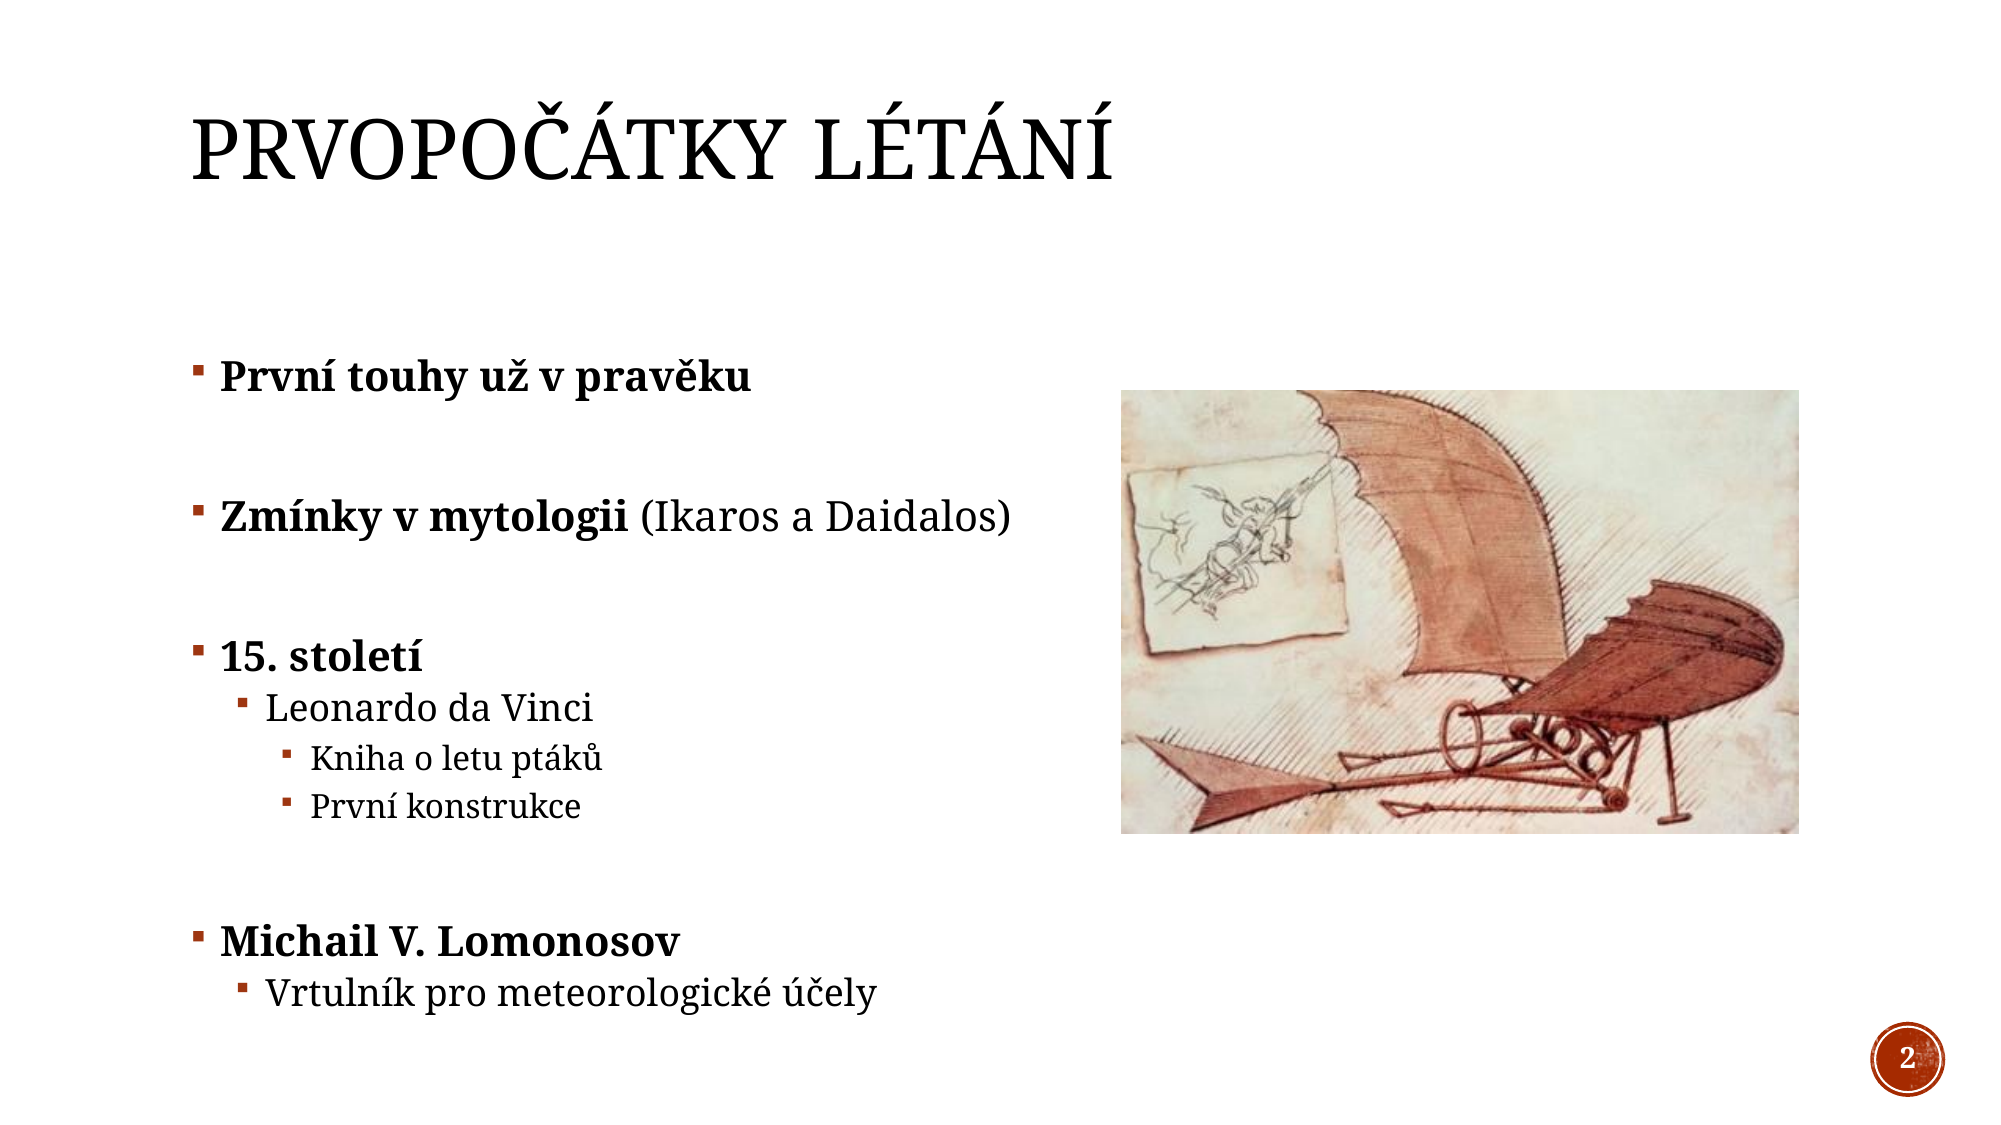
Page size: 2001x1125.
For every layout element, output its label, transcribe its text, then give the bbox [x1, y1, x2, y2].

slide_number 2 [1855, 1028, 1961, 1089]
list První touhy už v pravěku Zmínky v mytologii (Ikaros a Daidalos) 15. století Leonardo da Vinci Kniha o letu ptáků První konstrukce Michail V. Lomonosov Vrtulník pro meteorologické účely [175, 348, 1826, 1013]
title Prvopočátky létání [175, 26, 1826, 269]
picture [1121, 390, 1799, 834]
